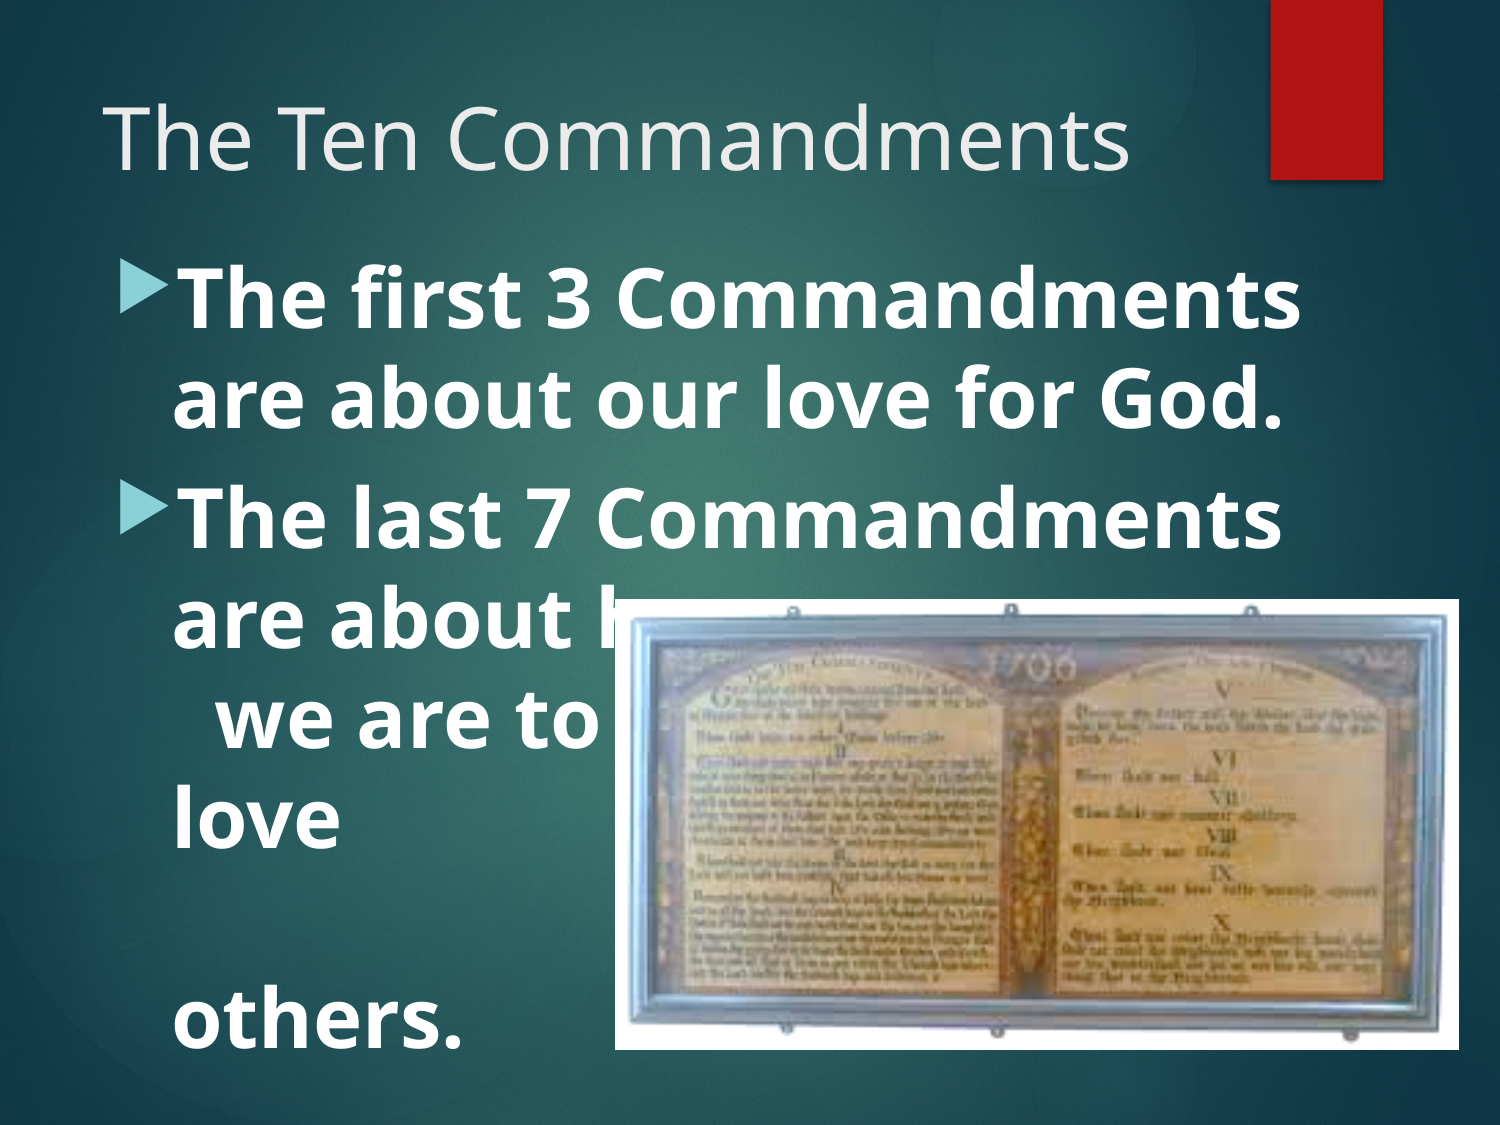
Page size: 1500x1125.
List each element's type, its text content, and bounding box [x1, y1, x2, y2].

picture [615, 599, 1459, 1051]
title The Ten Commandments [87, 75, 1388, 214]
list The first 3 Commandments are about our love for God. The last 7 Commandments are about how we are to love others. [99, 237, 1438, 1075]
